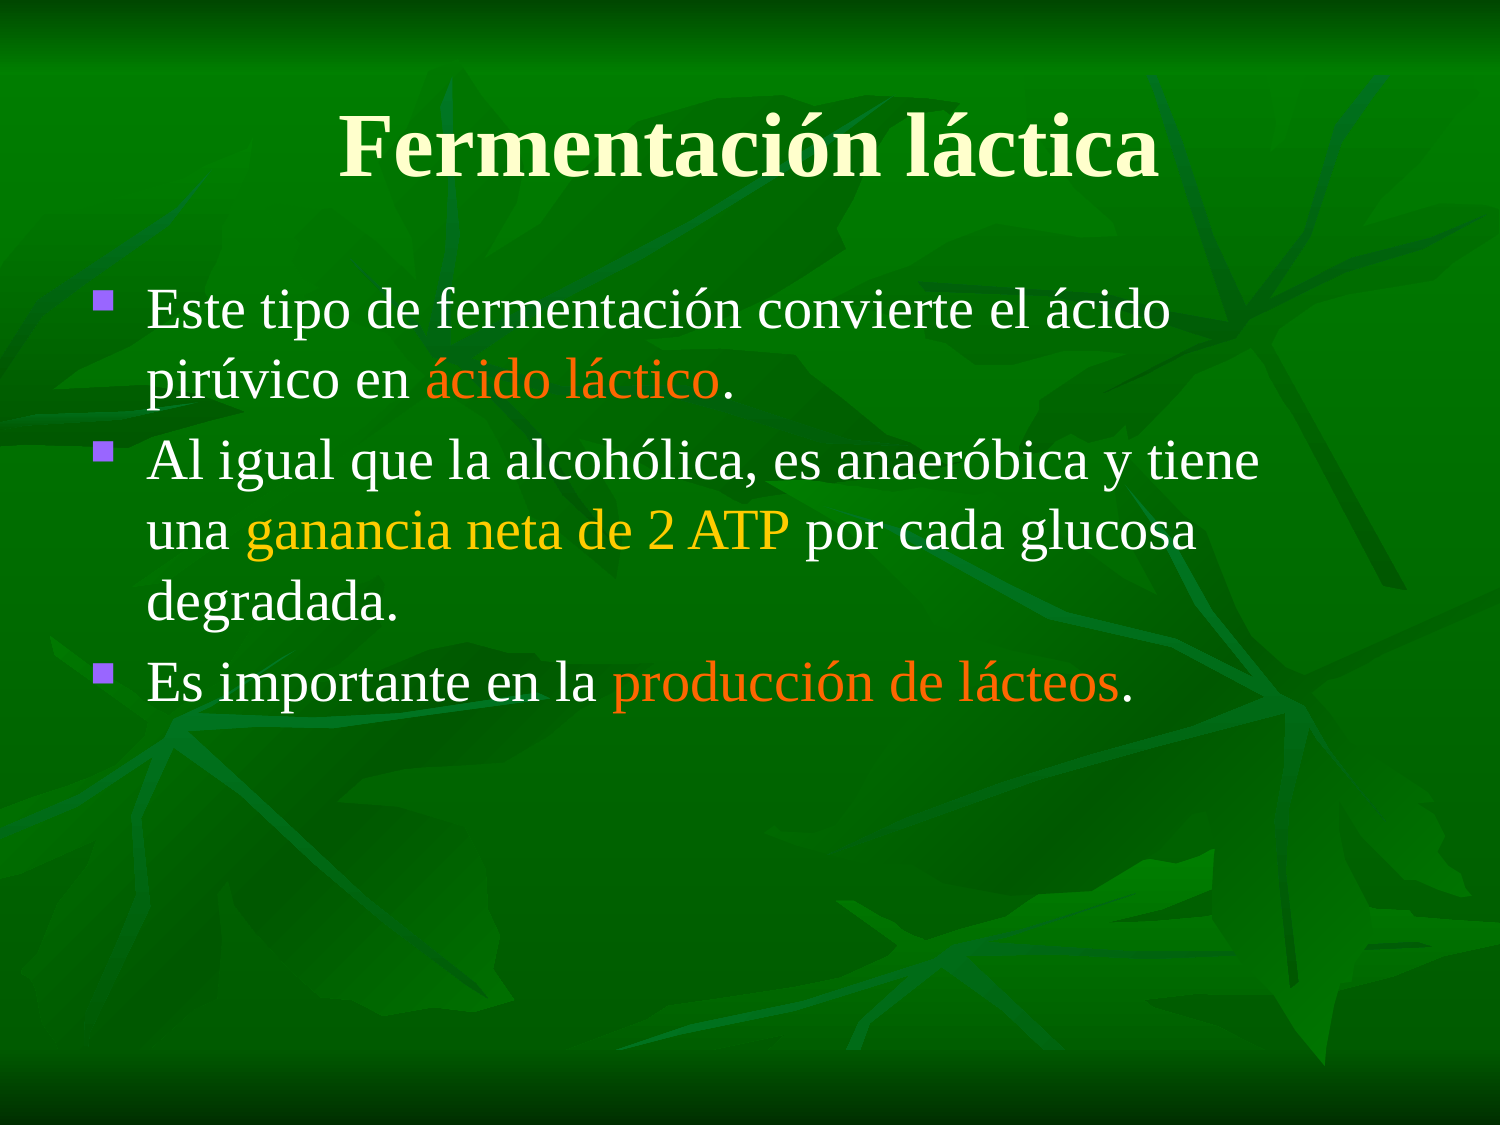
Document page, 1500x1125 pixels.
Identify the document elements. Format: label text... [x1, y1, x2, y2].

list Este tipo de fermentación convierte el ácido pirúvico en ácido láctico. Al igual que la alcohólica, es anaeróbica y tiene una ganancia neta de 2 ATP por cada glucosa degradada. Es importante en la producción de lácteos. [74, 262, 1301, 1083]
title Fermentación láctica [74, 45, 1426, 234]
